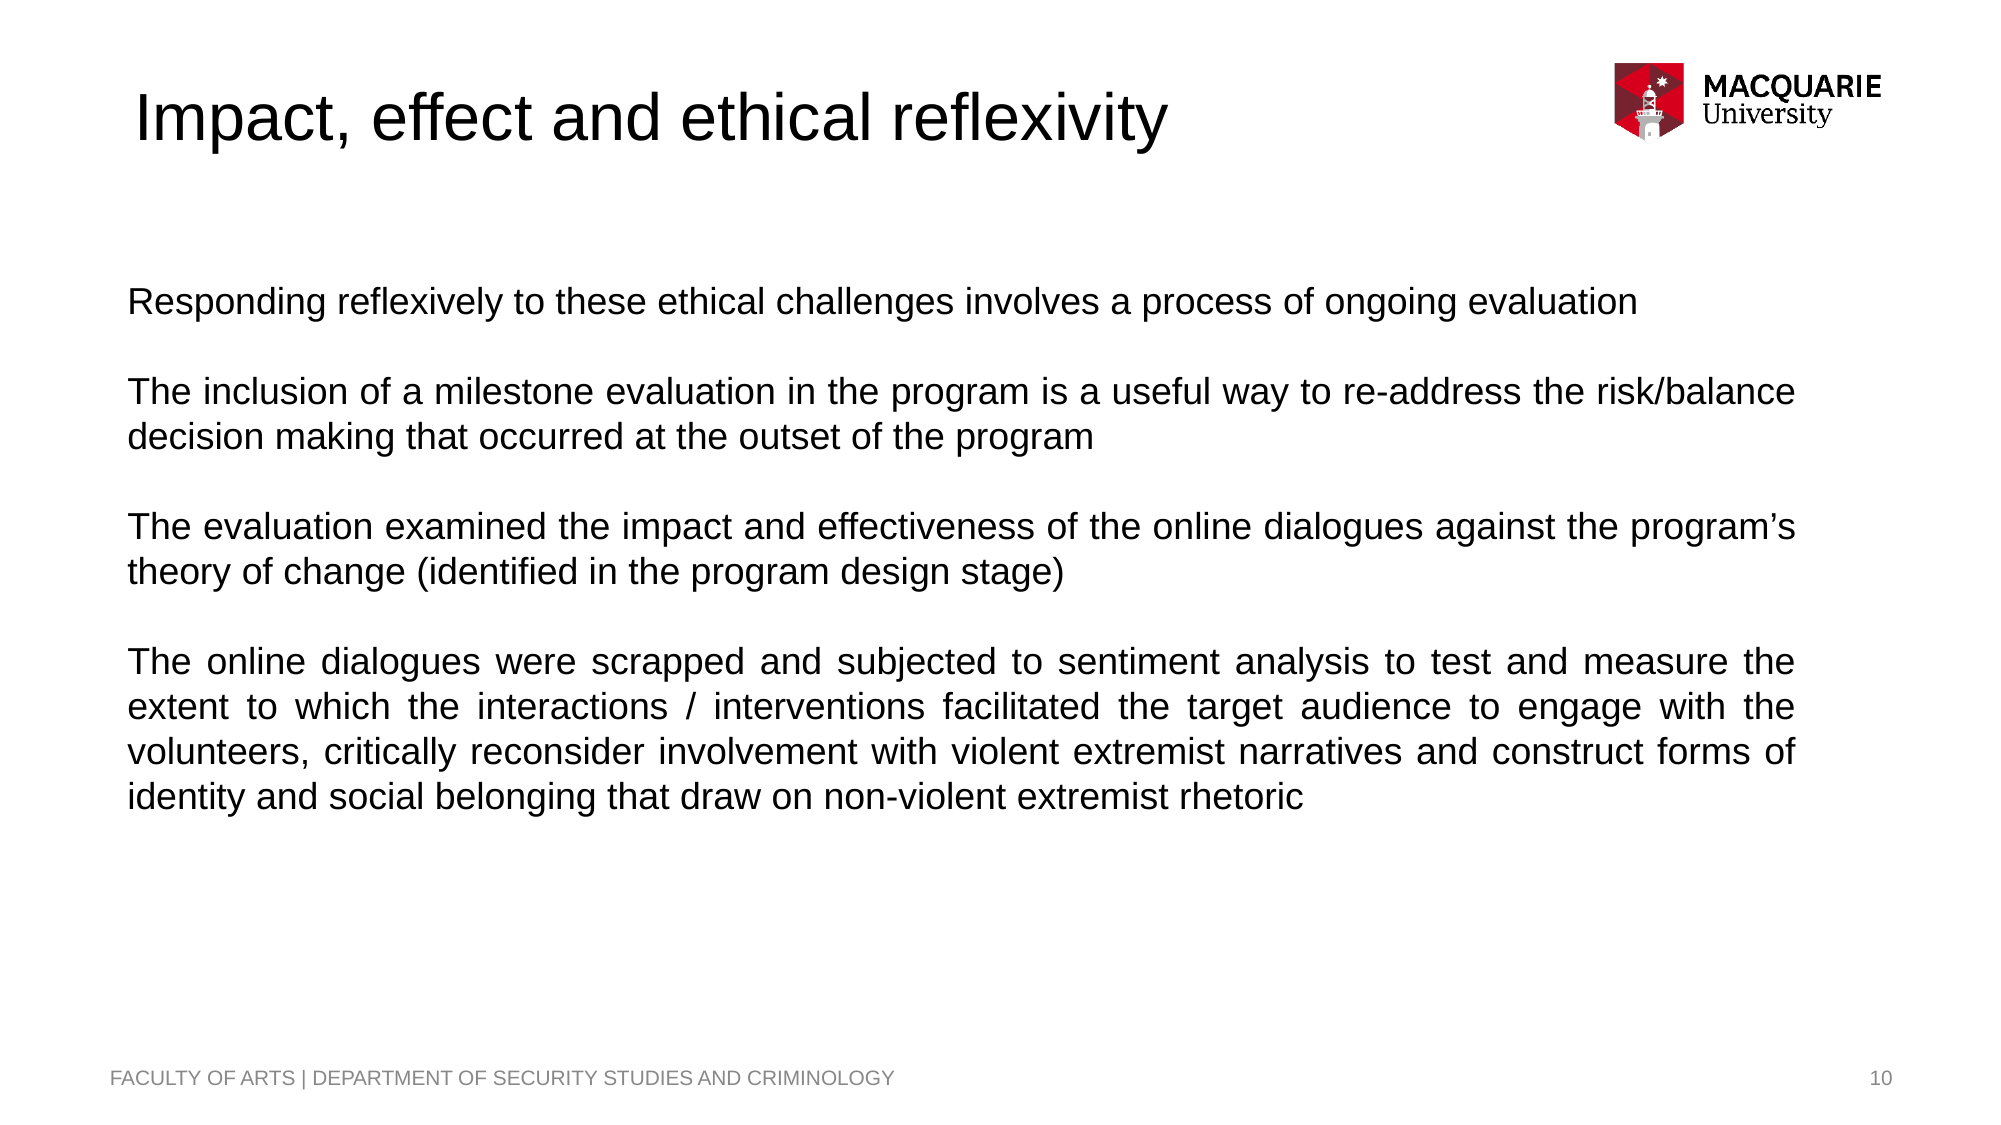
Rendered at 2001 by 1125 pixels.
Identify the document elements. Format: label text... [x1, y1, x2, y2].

slide_number 10 [1859, 1057, 1901, 1096]
text_box FACULTY OF ARTS | DEPARTMENT OF SECURITY STUDIES AND CRIMINOLOGY [102, 1056, 985, 1097]
text_box Responding reflexively to these ethical challenges involves a process of ongoing evaluation The inclusion of a milestone evaluation in the program is a useful way to re-address the risk/balance decision making that occurred at the outset of the program The evaluation examined the impact and effectiveness of the online dialogues against the program’s theory of change (identified in the program design stage) The online dialogues were scrapped and subjected to sentiment analysis to test and measure the extent to which the interactions / interventions facilitated the target audience to engage with the volunteers, critically reconsider involvement with violent extremist narratives and construct forms of identity and social belonging that draw on non-violent extremist rhetoric [119, 269, 1804, 915]
picture [1580, 35, 1915, 161]
title Impact, effect and ethical reflexivity [126, 65, 1530, 173]
